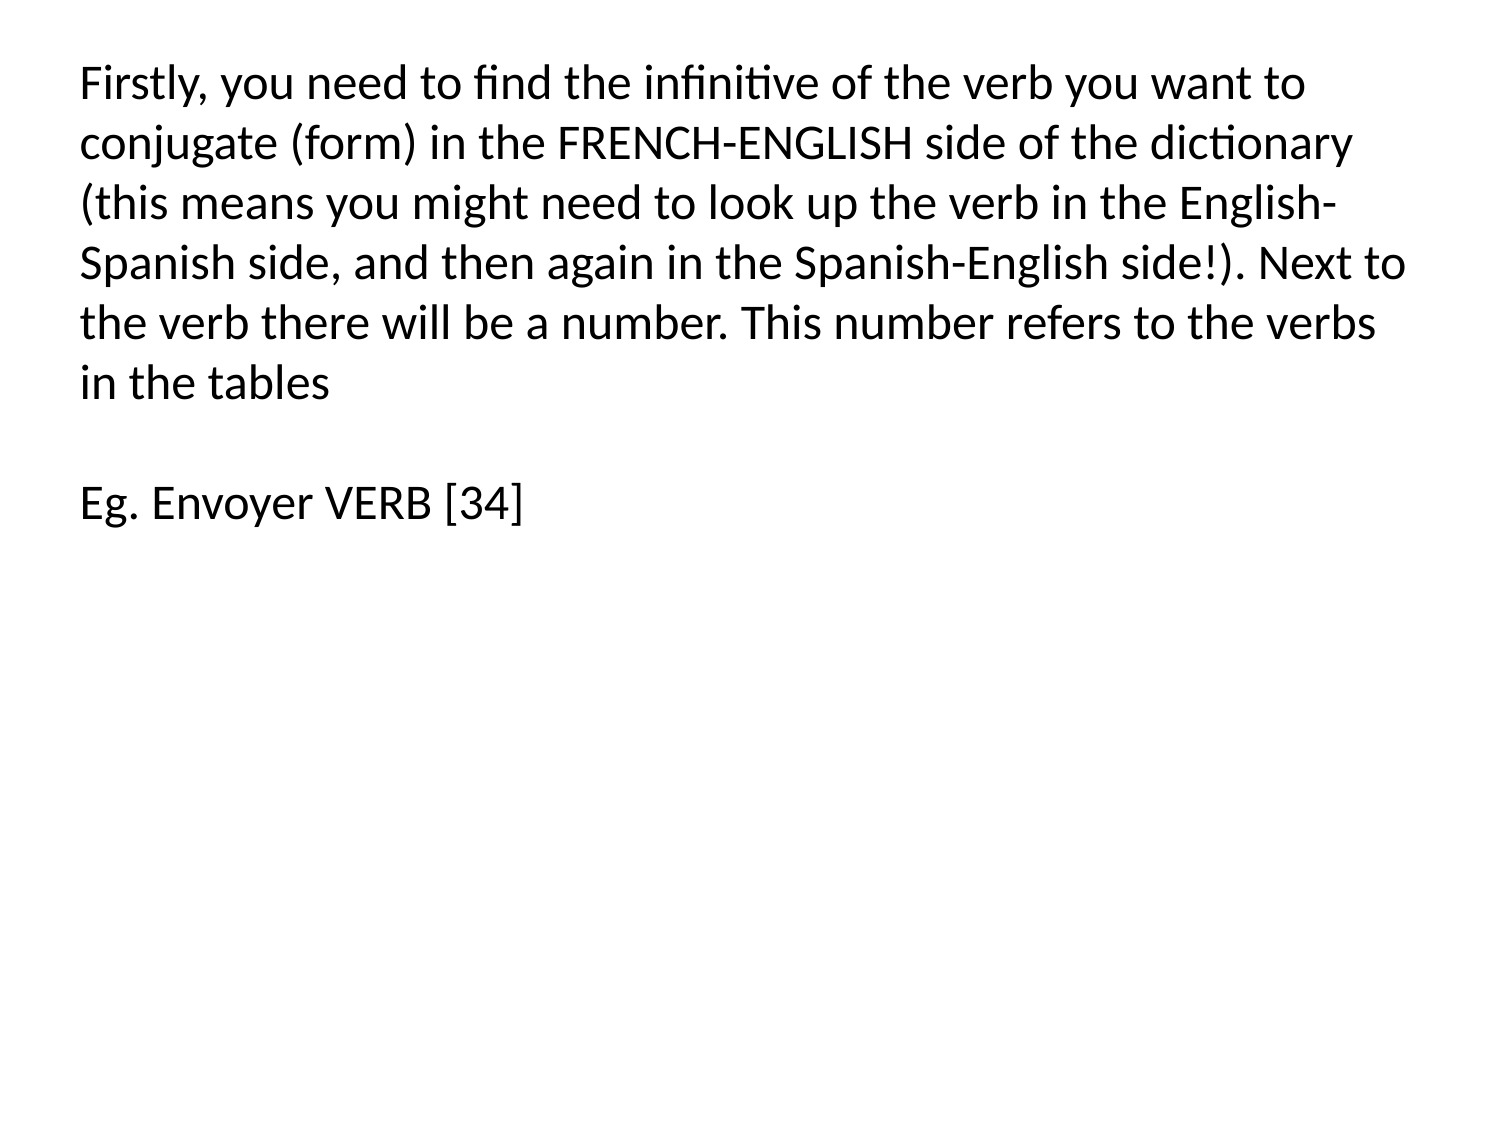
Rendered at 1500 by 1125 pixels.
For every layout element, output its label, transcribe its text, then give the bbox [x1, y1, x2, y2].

text_box Firstly, you need to find the infinitive of the verb you want to conjugate (form) in the FRENCH-ENGLISH side of the dictionary (this means you might need to look up the verb in the English-Spanish side, and then again in the Spanish-English side!). Next to the verb there will be a number. This number refers to the verbs in the tables Eg. Envoyer VERB [34] [64, 42, 1436, 538]
